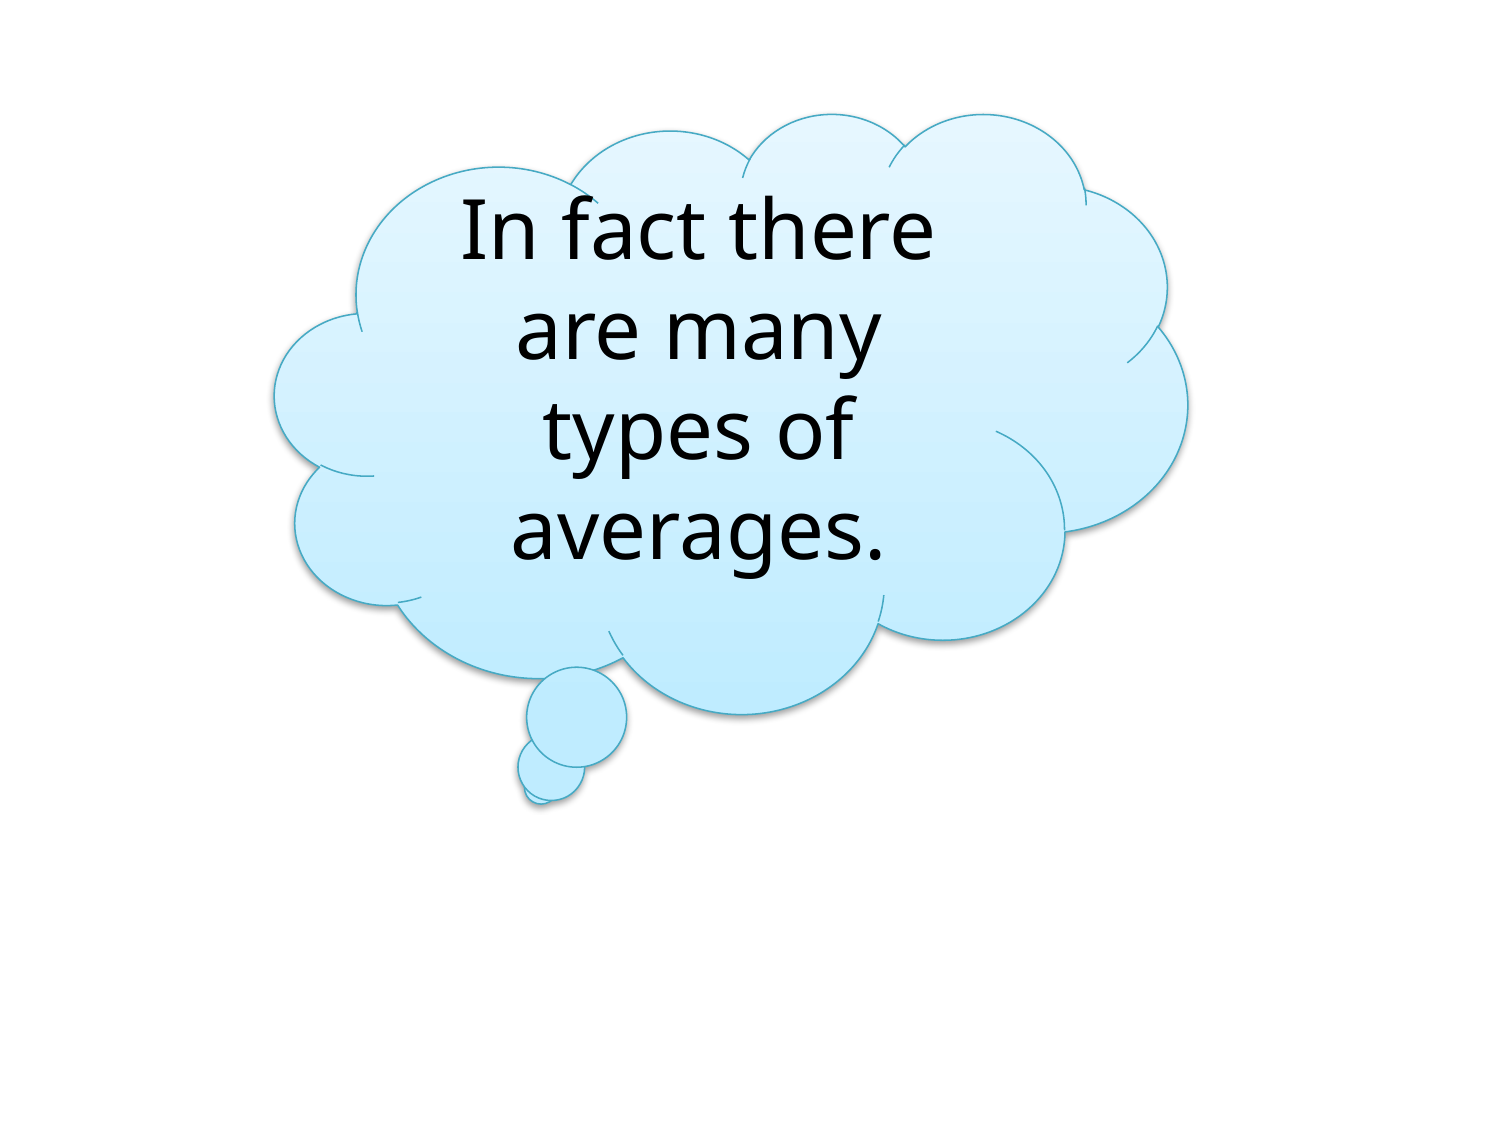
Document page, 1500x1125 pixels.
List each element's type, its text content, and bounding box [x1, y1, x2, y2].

text_box In fact there are many types of averages. [273, 113, 1189, 805]
